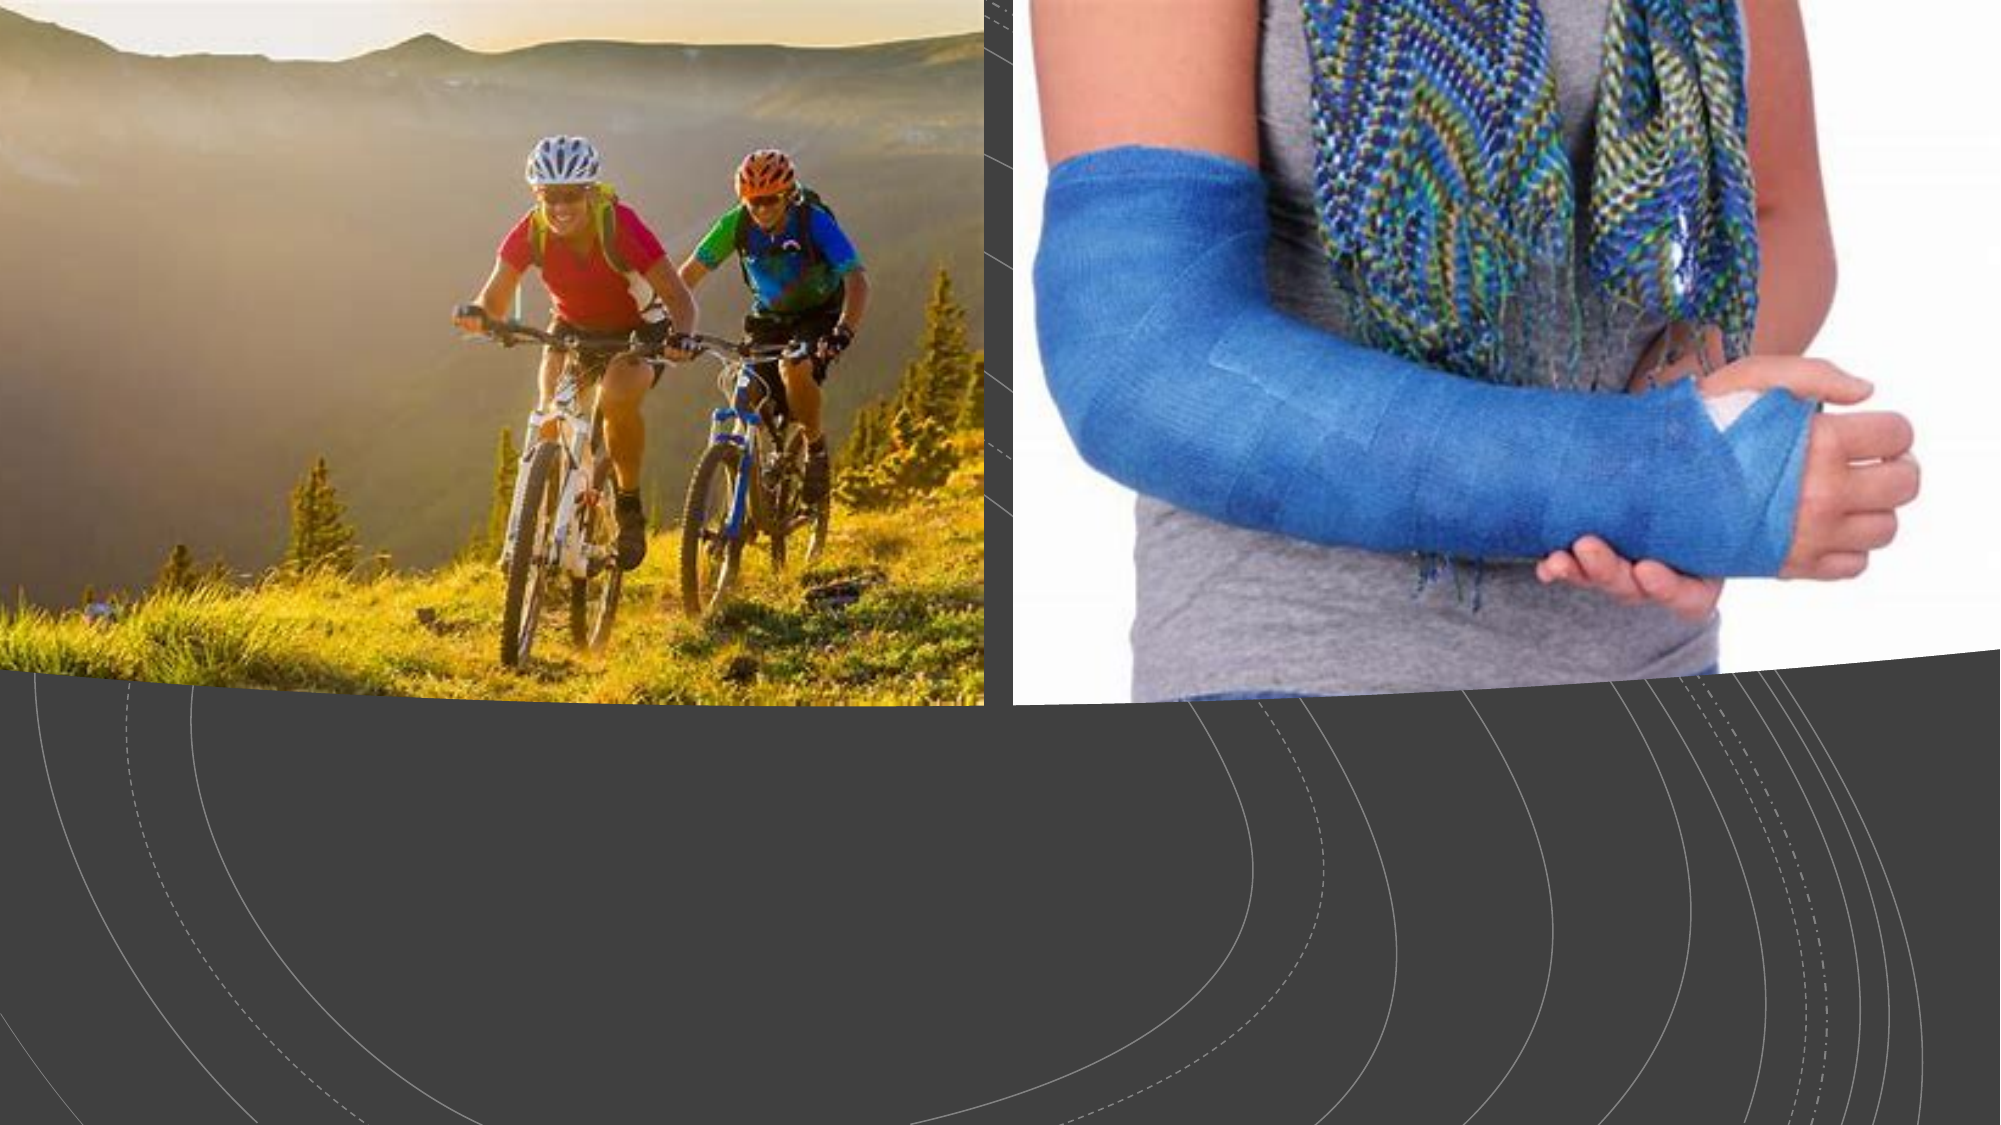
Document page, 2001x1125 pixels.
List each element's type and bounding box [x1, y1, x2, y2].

picture [0, 0, 984, 707]
text_box [0, 0, 1999, 1125]
picture [1013, 0, 2000, 706]
